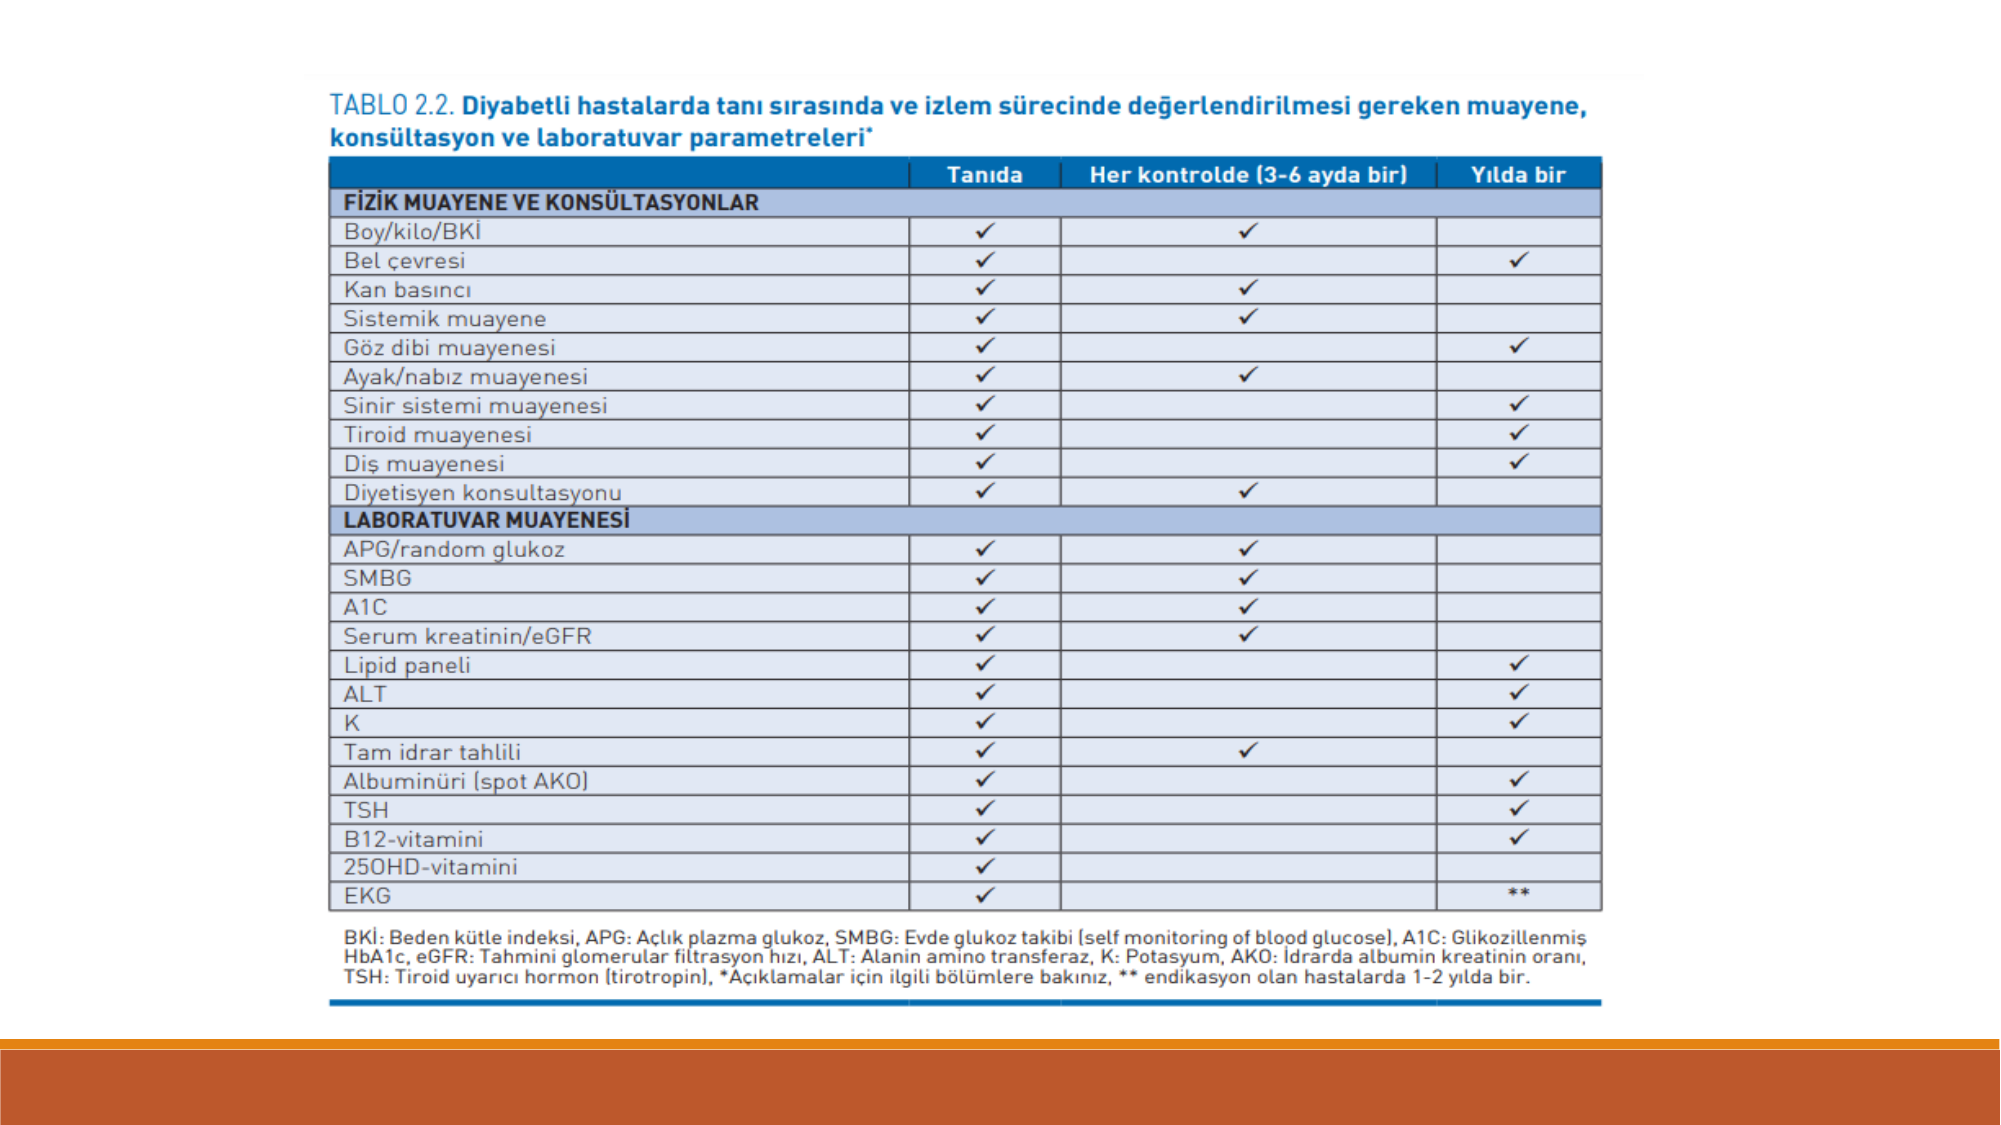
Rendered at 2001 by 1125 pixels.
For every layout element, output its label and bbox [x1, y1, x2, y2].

picture [303, 73, 1644, 1027]
